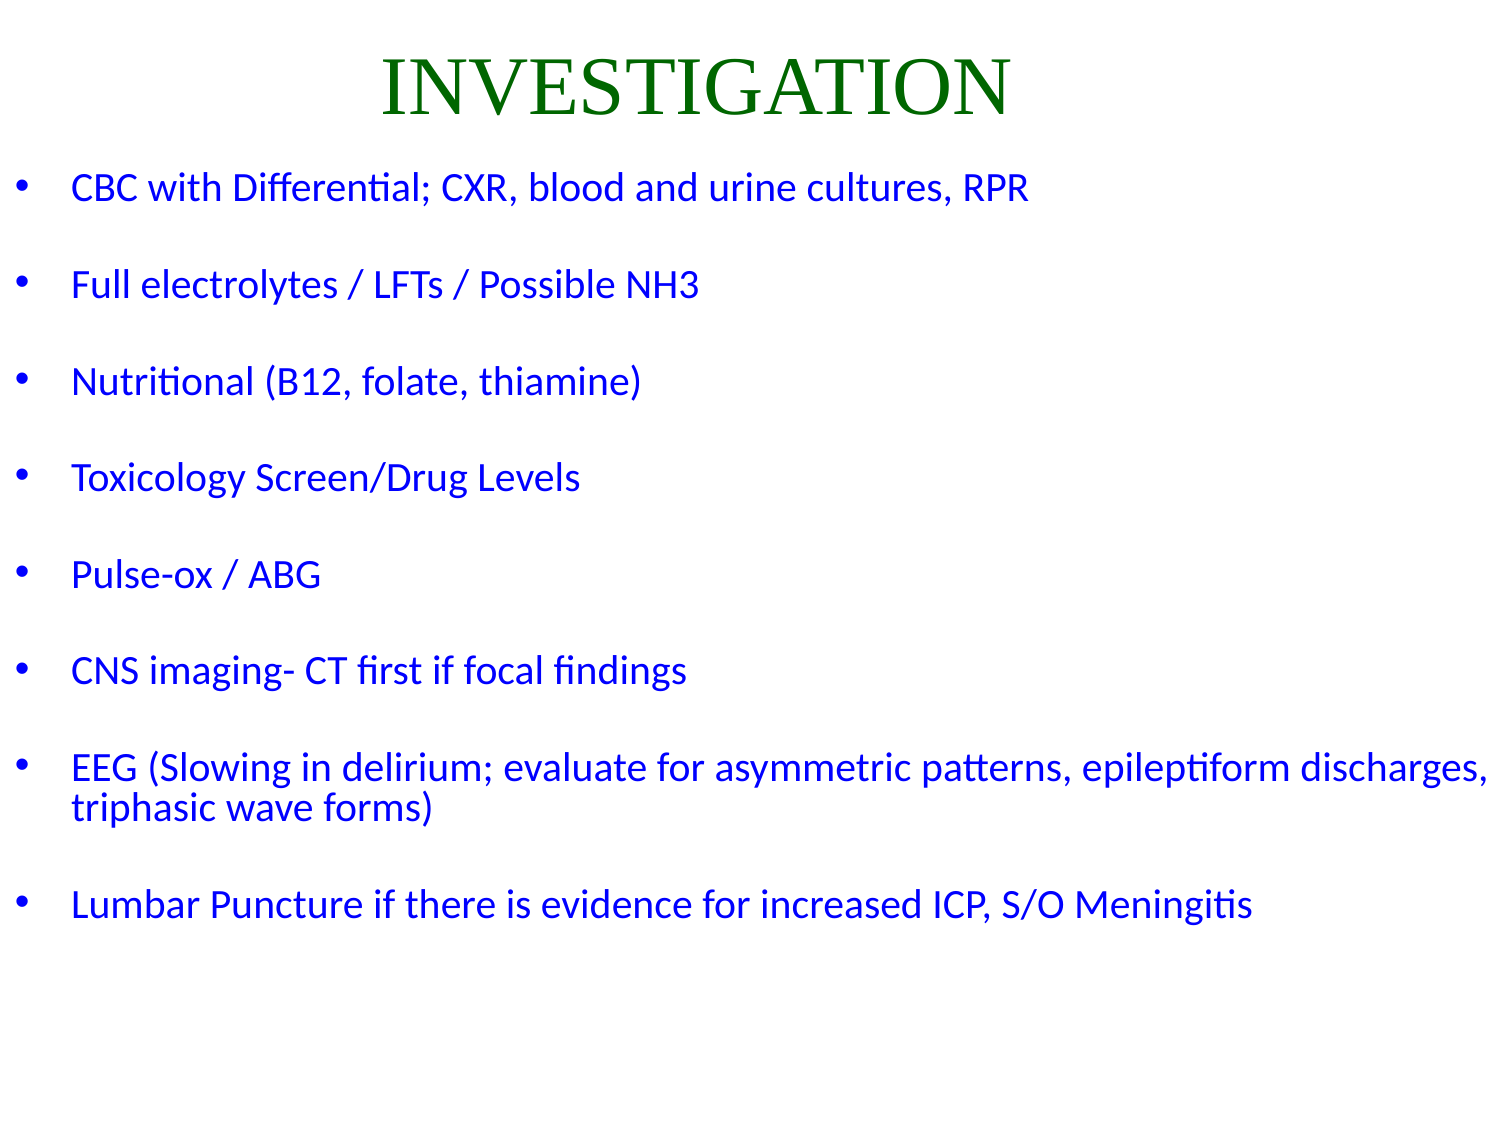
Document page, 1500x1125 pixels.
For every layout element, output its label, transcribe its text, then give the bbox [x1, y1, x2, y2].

text_box CBC with Differential; CXR, blood and urine cultures, RPR Full electrolytes / LFTs / Possible NH3 Nutritional (B12, folate, thiamine) Toxicology Screen/Drug Levels Pulse-ox / ABG CNS imaging- CT first if focal findings EEG (Slowing in delirium; evaluate for asymmetric patterns, epileptiform discharges, triphasic wave forms) Lumbar Puncture if there is evidence for increased ICP, S/O Meningitis [0, 162, 1500, 1050]
text_box INVESTIGATION [277, 24, 1117, 150]
